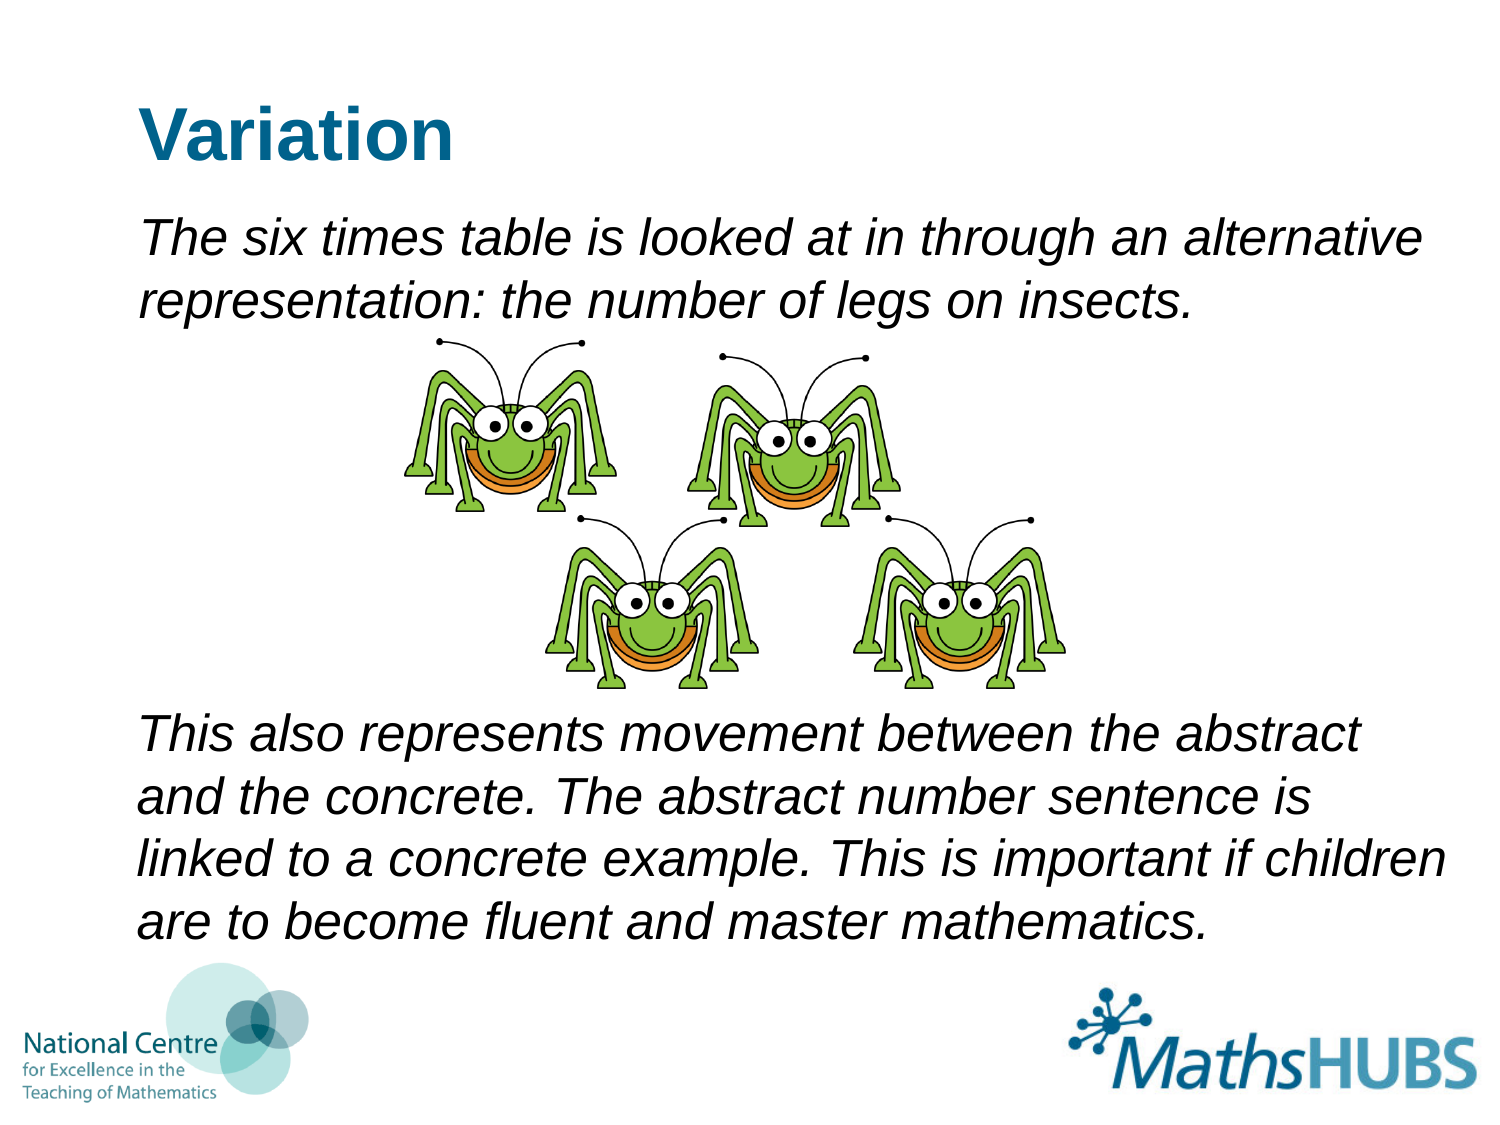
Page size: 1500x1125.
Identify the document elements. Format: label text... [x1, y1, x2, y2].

picture [1043, 963, 1500, 1113]
picture [10, 952, 325, 1114]
list This also represents movement between the abstract and the concrete. The abstract number sentence is linked to a concrete example. This is important if children are to become fluent and master mathematics. [121, 692, 1472, 976]
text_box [403, 337, 1066, 690]
text_box The six times table is looked at in through an alternative representation: the number of legs on insects. [123, 196, 1459, 336]
title Variation [123, 78, 1424, 196]
